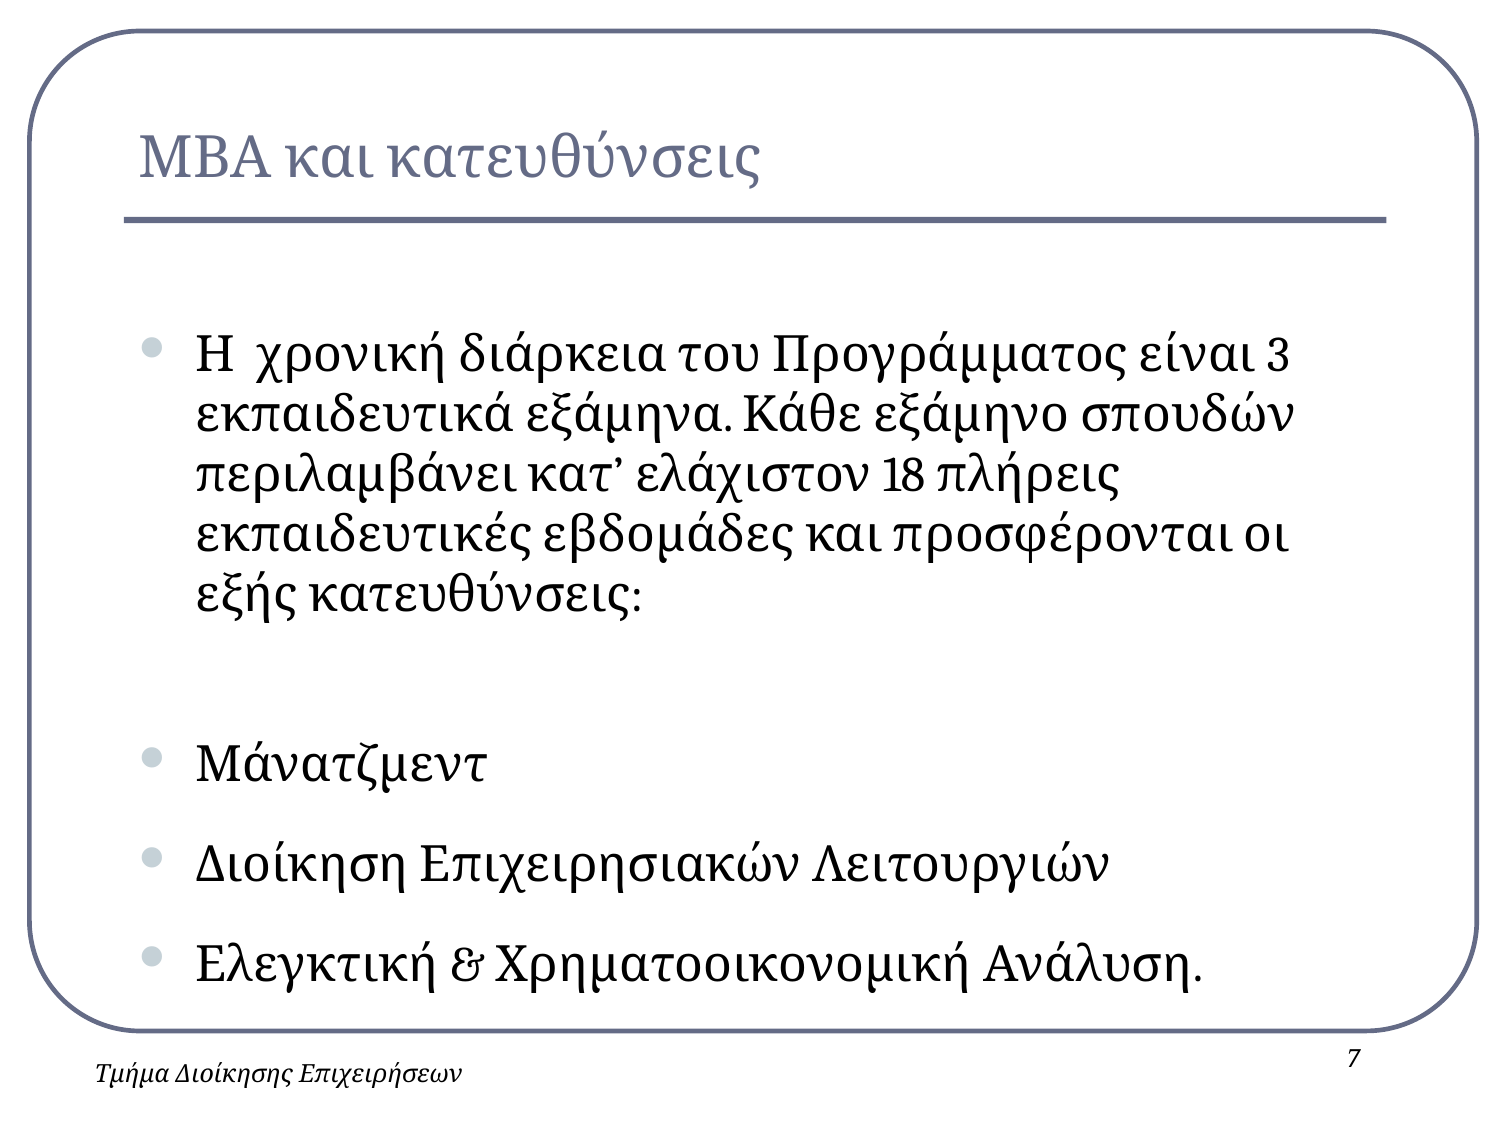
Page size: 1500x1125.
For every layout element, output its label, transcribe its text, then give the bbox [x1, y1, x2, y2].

title ΜΒΑ και κατευθύνσεις [123, 54, 1387, 197]
footer Τμήμα Διοίκησης Επιχειρήσεων [41, 1049, 517, 1125]
slide_number 7 [1222, 1034, 1486, 1111]
list Η χρονική διάρκεια του Προγράμματος είναι 3 εκπαιδευτικά εξάμηνα. Κάθε εξάμηνο σπουδών περιλαμβάνει κατ’ ελάχιστον 18 πλήρεις εκπαιδευτικές εβδομάδες και προσφέρονται οι εξής κατευθύνσεις: Μάνατζμεντ Διοίκηση Επιχειρησιακών Λειτουργιών Ελεγκτική & Χρηματοοικονομική Ανάλυση. [123, 314, 1387, 1000]
